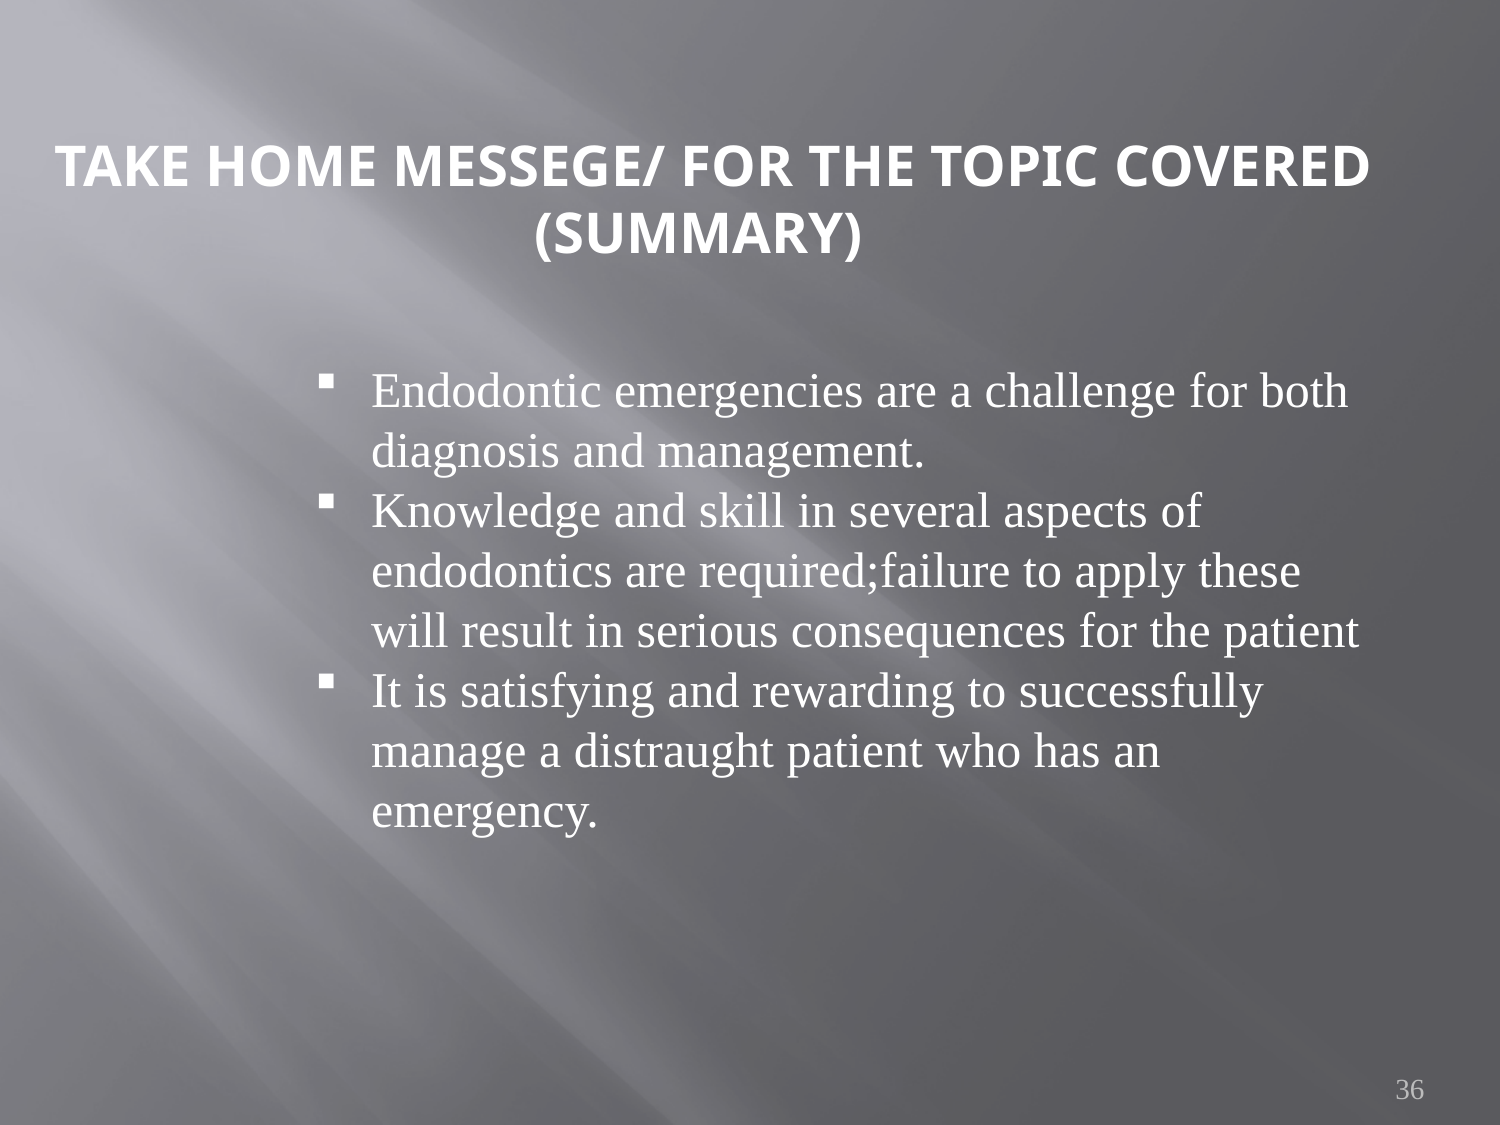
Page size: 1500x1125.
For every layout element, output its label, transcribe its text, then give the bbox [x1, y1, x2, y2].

title TAKE HOME MESSEGE/ FOR THE TOPIC COVERED (SUMMARY) [12, 107, 1415, 288]
slide_number 36 [1299, 1052, 1425, 1113]
text_box Endodontic emergencies are a challenge for both diagnosis and management. Knowledge and skill in several aspects of endodontics are required;failure to apply these will result in serious consequences for the patient It is satisfying and rewarding to successfully manage a distraught patient who has an emergency. [300, 349, 1400, 845]
